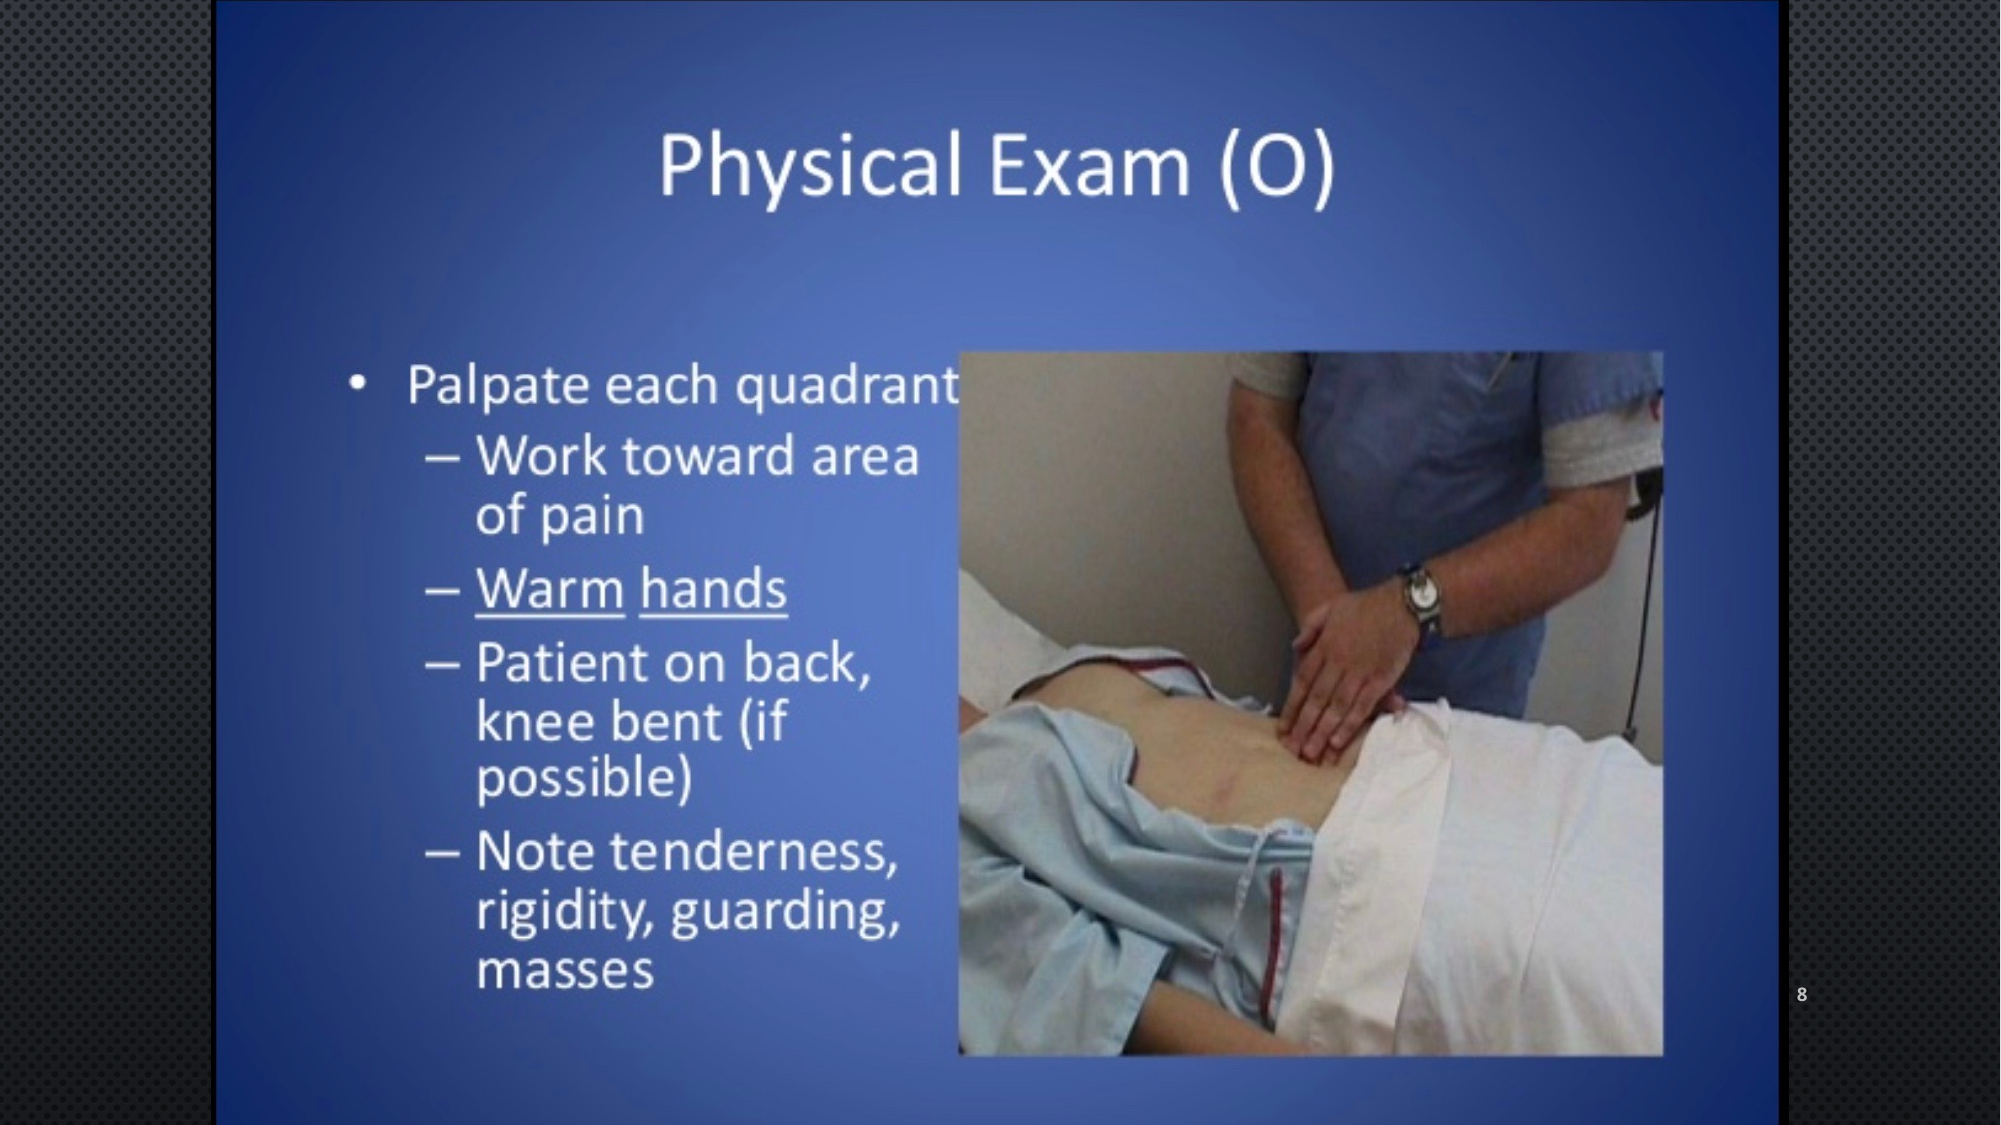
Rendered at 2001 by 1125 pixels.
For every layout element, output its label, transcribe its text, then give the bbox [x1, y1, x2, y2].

picture [0, 0, 2001, 1125]
slide_number 8 [1789, 975, 1816, 1015]
